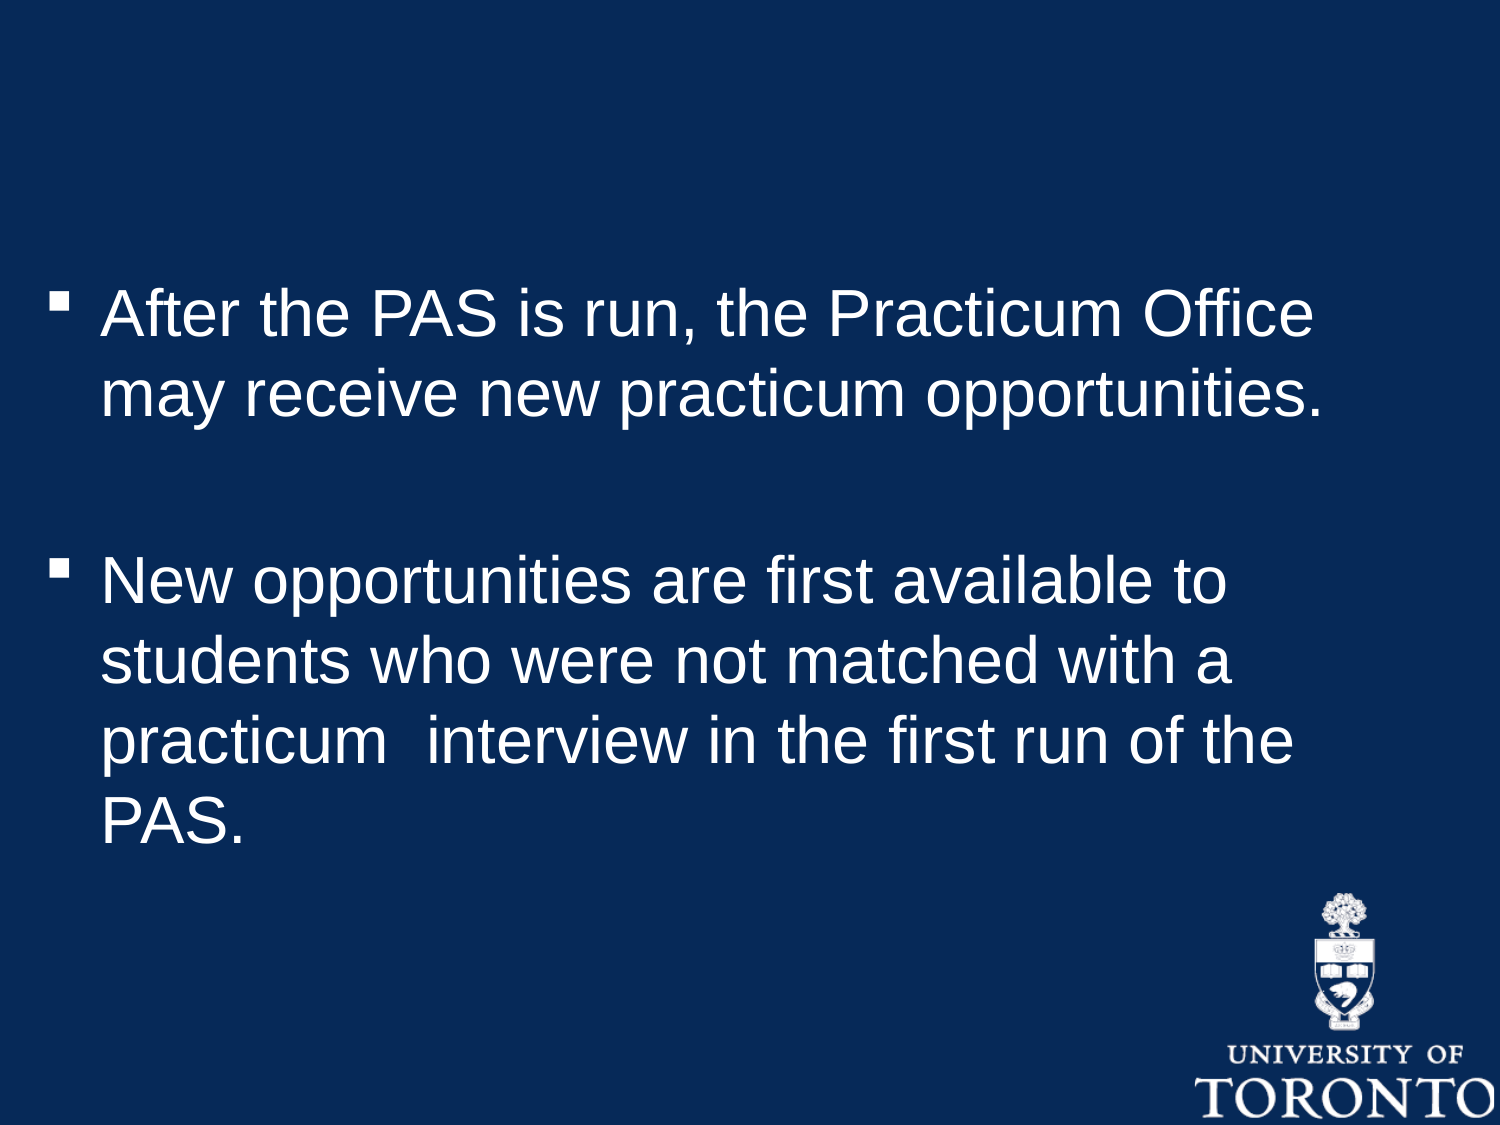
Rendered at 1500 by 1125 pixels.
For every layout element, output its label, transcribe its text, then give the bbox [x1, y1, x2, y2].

list After the PAS is run, the Practicum Office may receive new practicum opportunities. New opportunities are first available to students who were not matched with a practicum interview in the first run of the PAS. [29, 262, 1471, 941]
